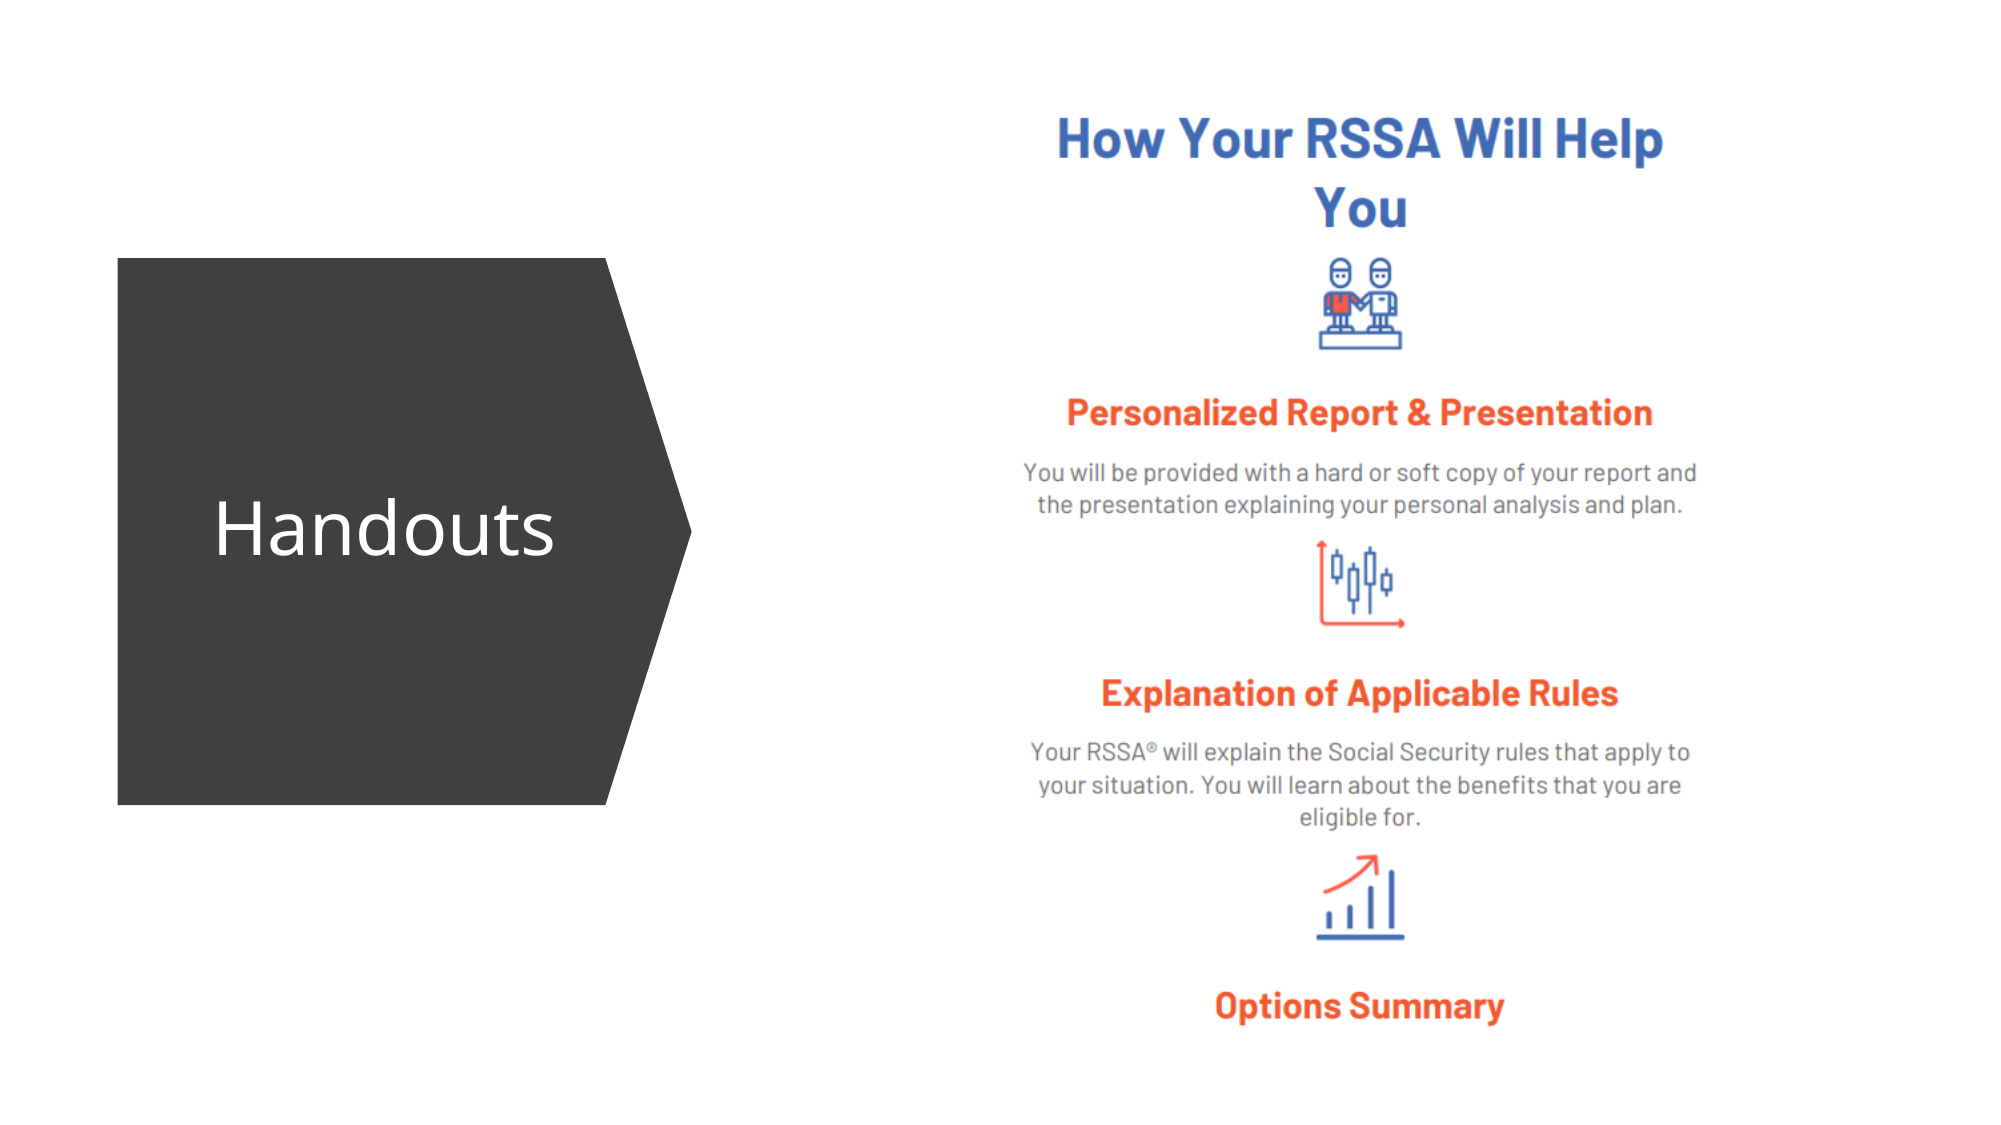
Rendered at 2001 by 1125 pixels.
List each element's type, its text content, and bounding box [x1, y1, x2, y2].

text_box [116, 256, 694, 807]
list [917, 29, 1799, 1125]
title Handouts [168, 322, 601, 741]
